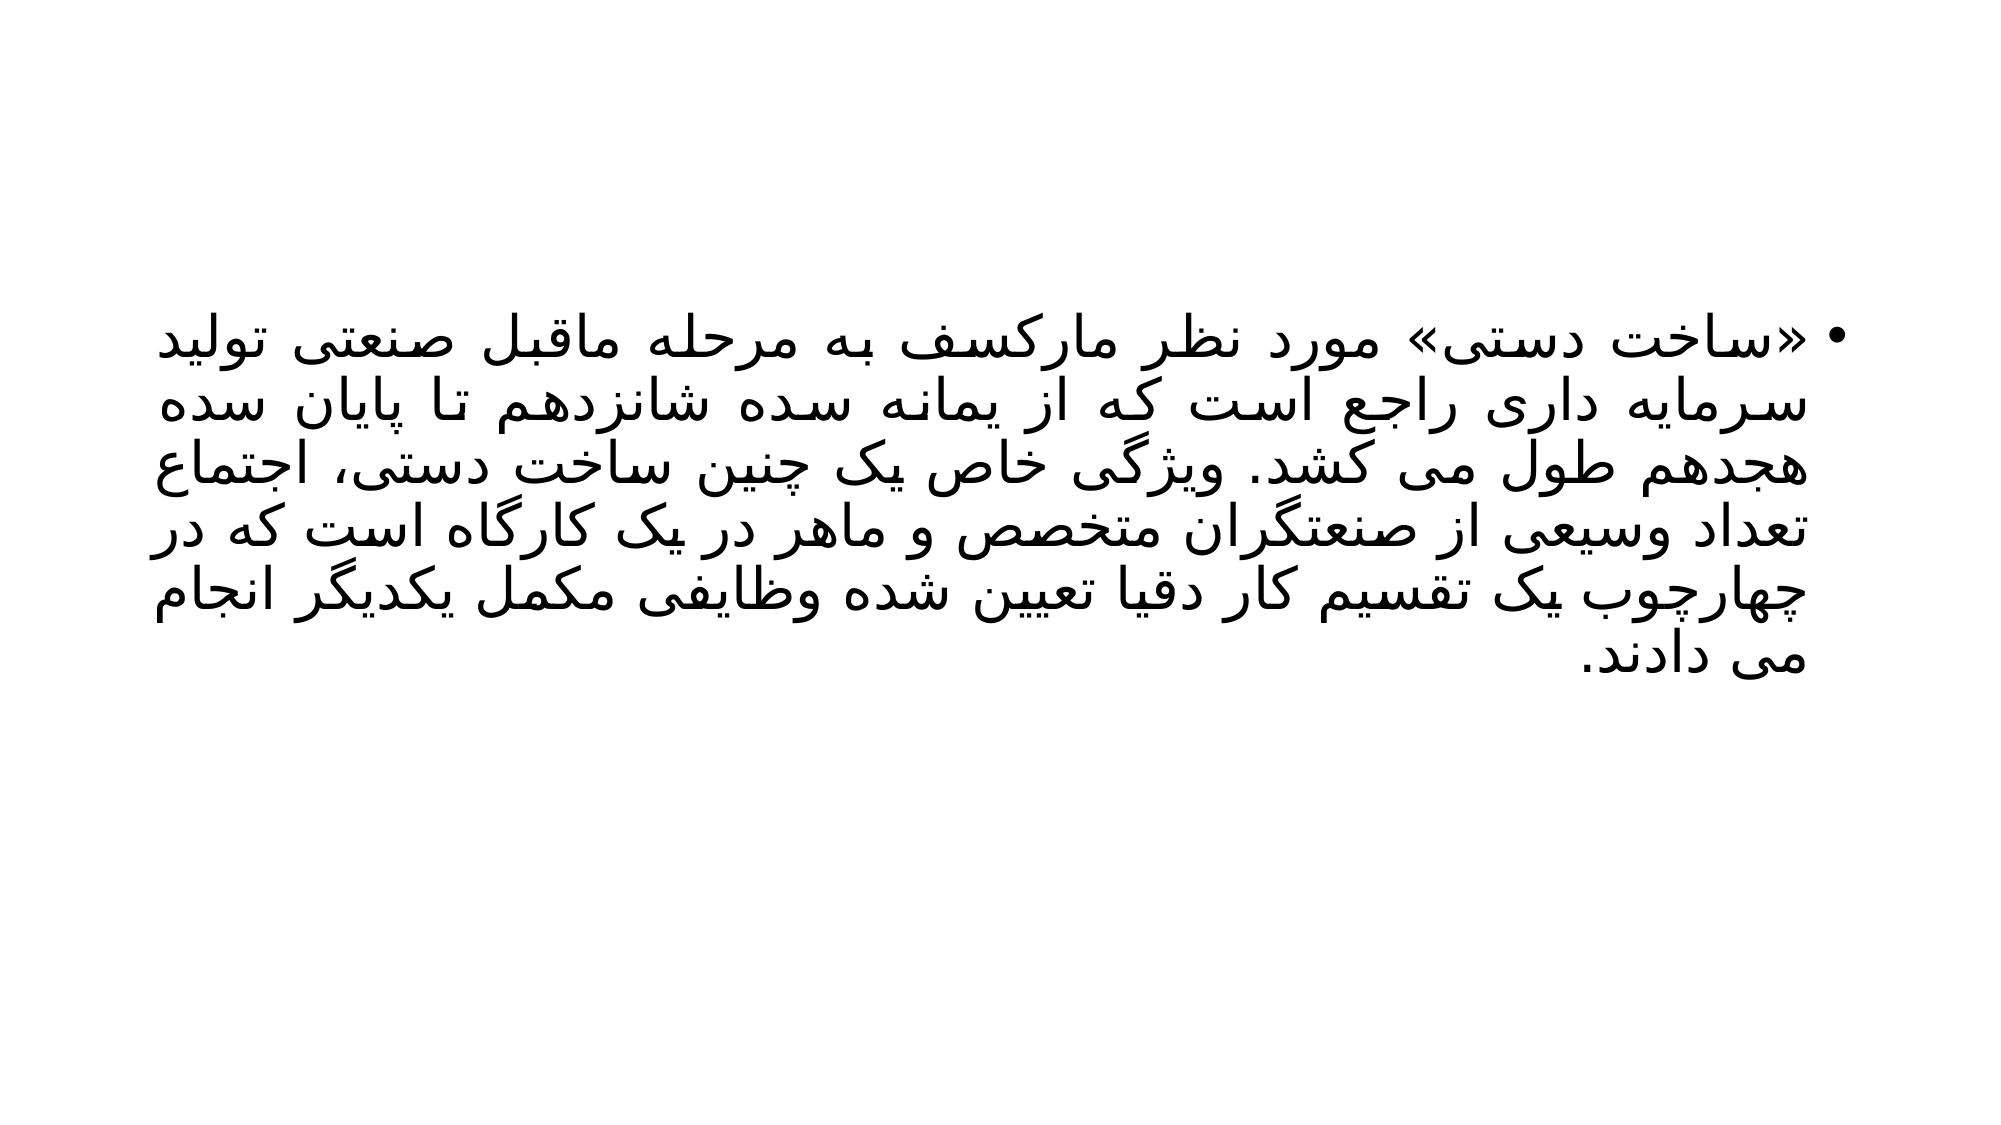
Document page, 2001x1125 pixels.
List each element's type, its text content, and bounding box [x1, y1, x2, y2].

list «ساخت دستی» مورد نظر مارکسف به مرحله ماقبل صنعتی تولید سرمایه داری راجع است که از یمانه سده شانزدهم تا پایان سده هجدهم طول می کشد. ویژگی خاص یک چنین ساخت دستی، اجتماع تعداد وسیعی از صنعتگران متخصص و ماهر در یک کارگاه است که در چهارچوب یک تقسیم کار دقیا تعیین شده وظایفی مکمل یکدیگر انجام می دادند. [137, 299, 1863, 1014]
